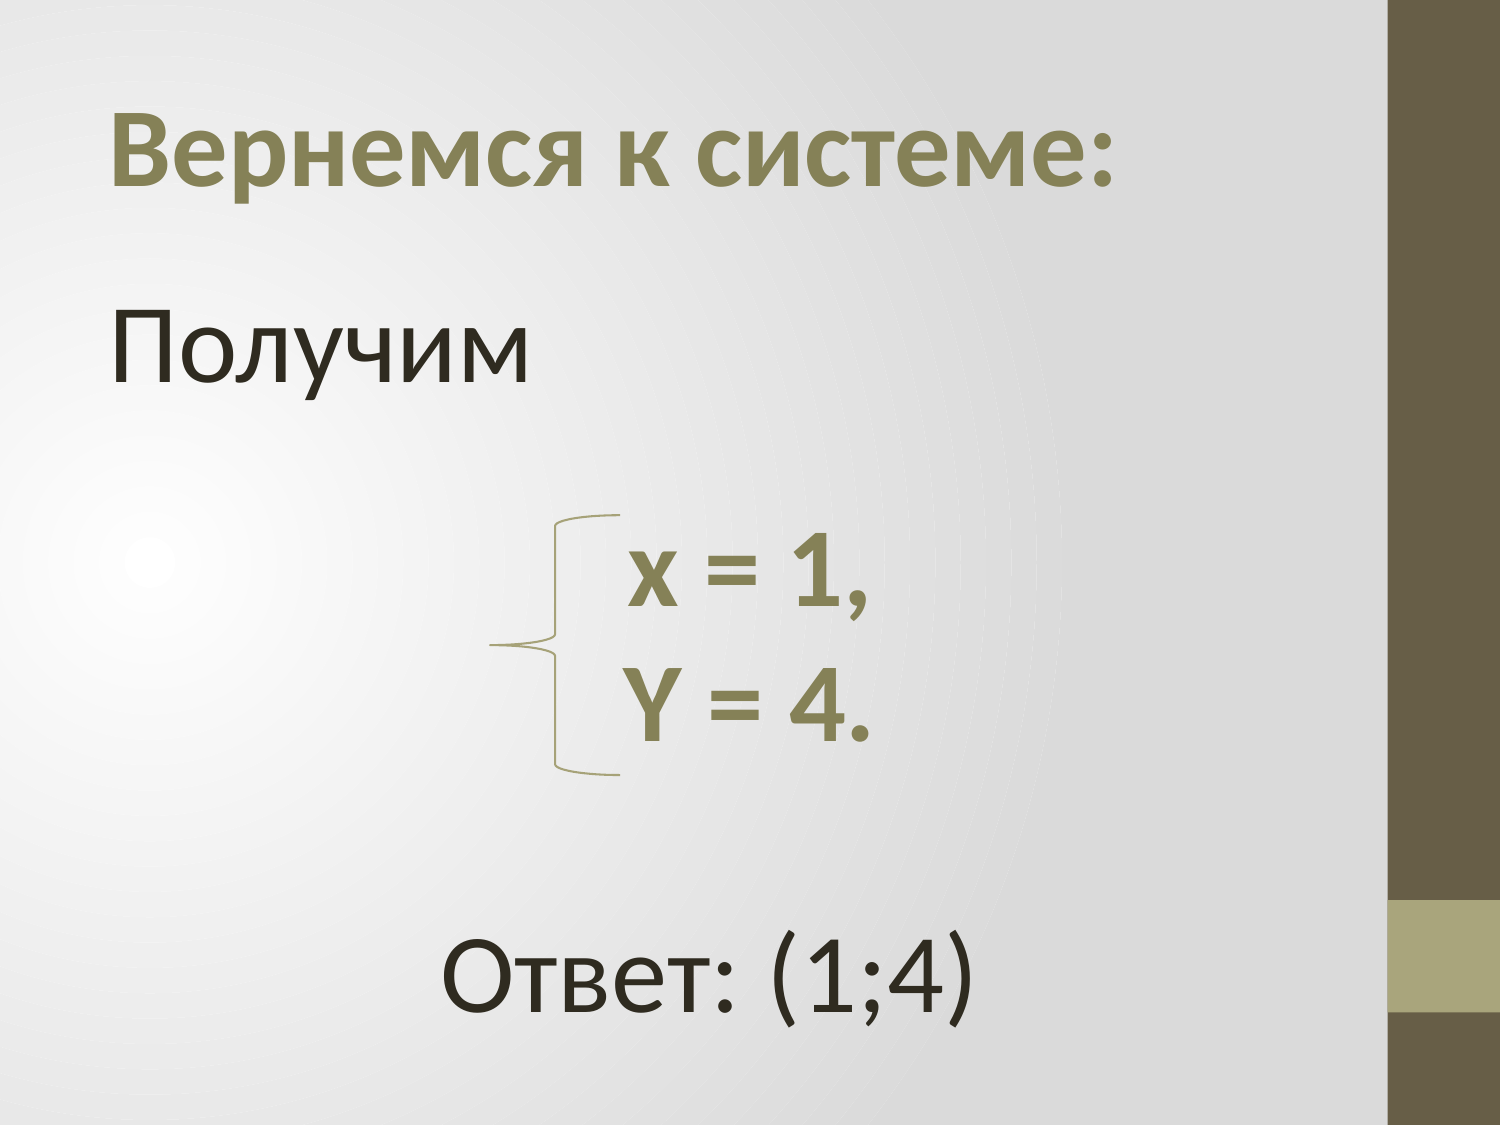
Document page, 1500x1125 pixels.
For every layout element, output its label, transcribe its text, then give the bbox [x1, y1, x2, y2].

list Получим Ответ: (1;4) [75, 262, 1325, 1050]
text_box Вернемся к системе: [93, 66, 1134, 217]
text_box [489, 514, 621, 777]
text_box x = 1, Y = 4. [608, 486, 892, 772]
